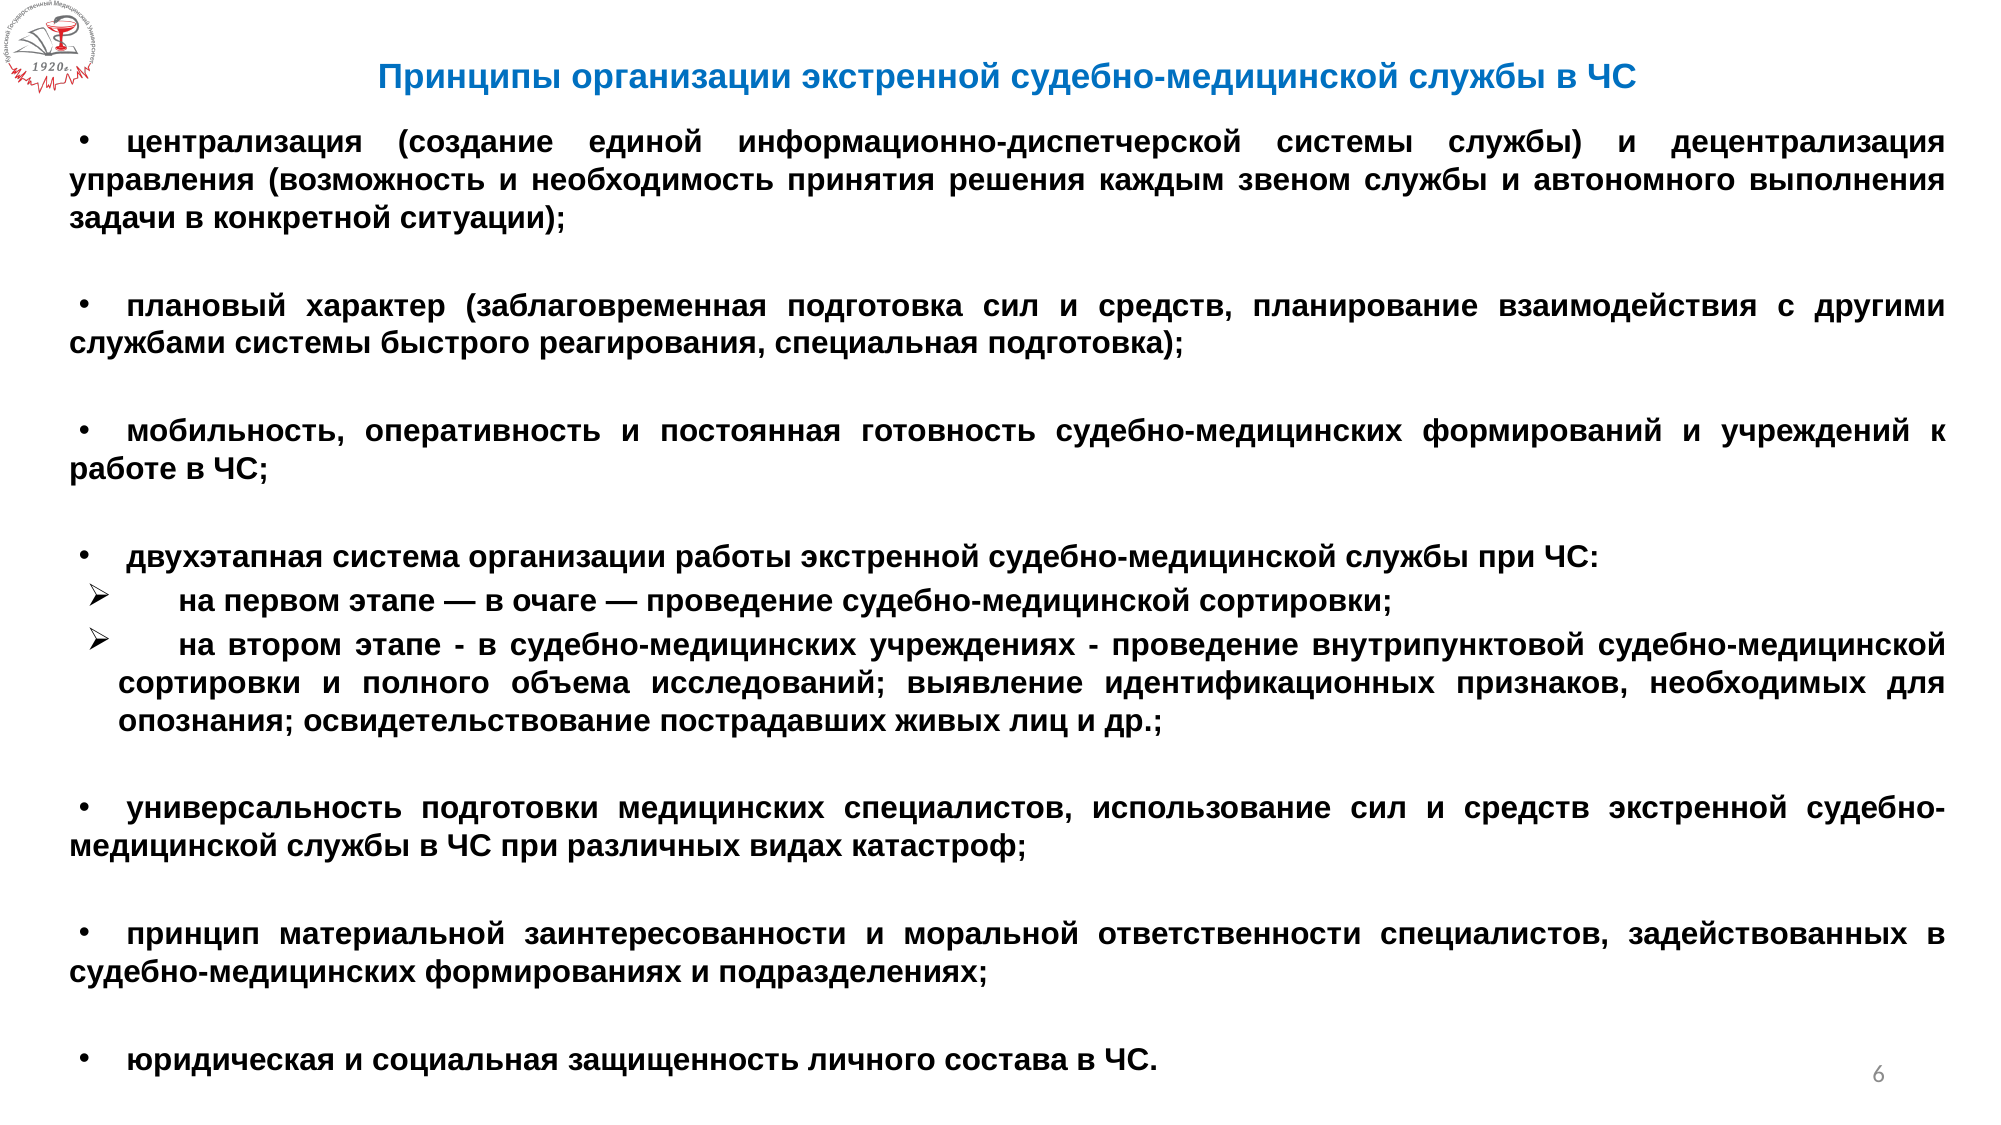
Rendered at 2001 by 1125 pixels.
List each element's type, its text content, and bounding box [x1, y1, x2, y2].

picture [0, 0, 98, 97]
list Принципы организации экстренной судебно-медицинской службы в ЧС централизация (создание единой информационно-диспетчерской системы службы) и децентрализация управления (возможность и необходимость принятия решения каждым звеном службы и автономного выполнения задачи в конкретной ситуации); плановый характер (заблаговременная подготовка сил и средств, планирование взаимодействия с другими службами системы быстрого реагирования, специальная подготовка); мобильность, оперативность и постоянная готовность судебно-медицинских формирований и учреждений к работе в ЧС; двухэтапная система организации работы экстренной судебно-медицинской службы при ЧС: на первом этапе — в очаге — проведение судебно-медицинской сортировки; на втором этапе - в судебно-медицинских учреждениях - проведение внутрипунктовой судебно-медицинской сортировки и полного объема исследований; выявление идентификационных признаков, необходимых для опознания; освидетельствование пострадавших живых лиц и др.; универсальность подготовки медицинских специалистов, использование сил и средств экстренной судебно-медицинской службы в ЧС при различных видах катастроф; принцип материальной заинтересованности и моральной ответственности специалистов, задействованных в судебно-медицинских формированиях и подразделениях; юридическая и социальная защищенность личного состава в ЧС. [54, 45, 1962, 1125]
slide_number 6 [1433, 1042, 1900, 1103]
